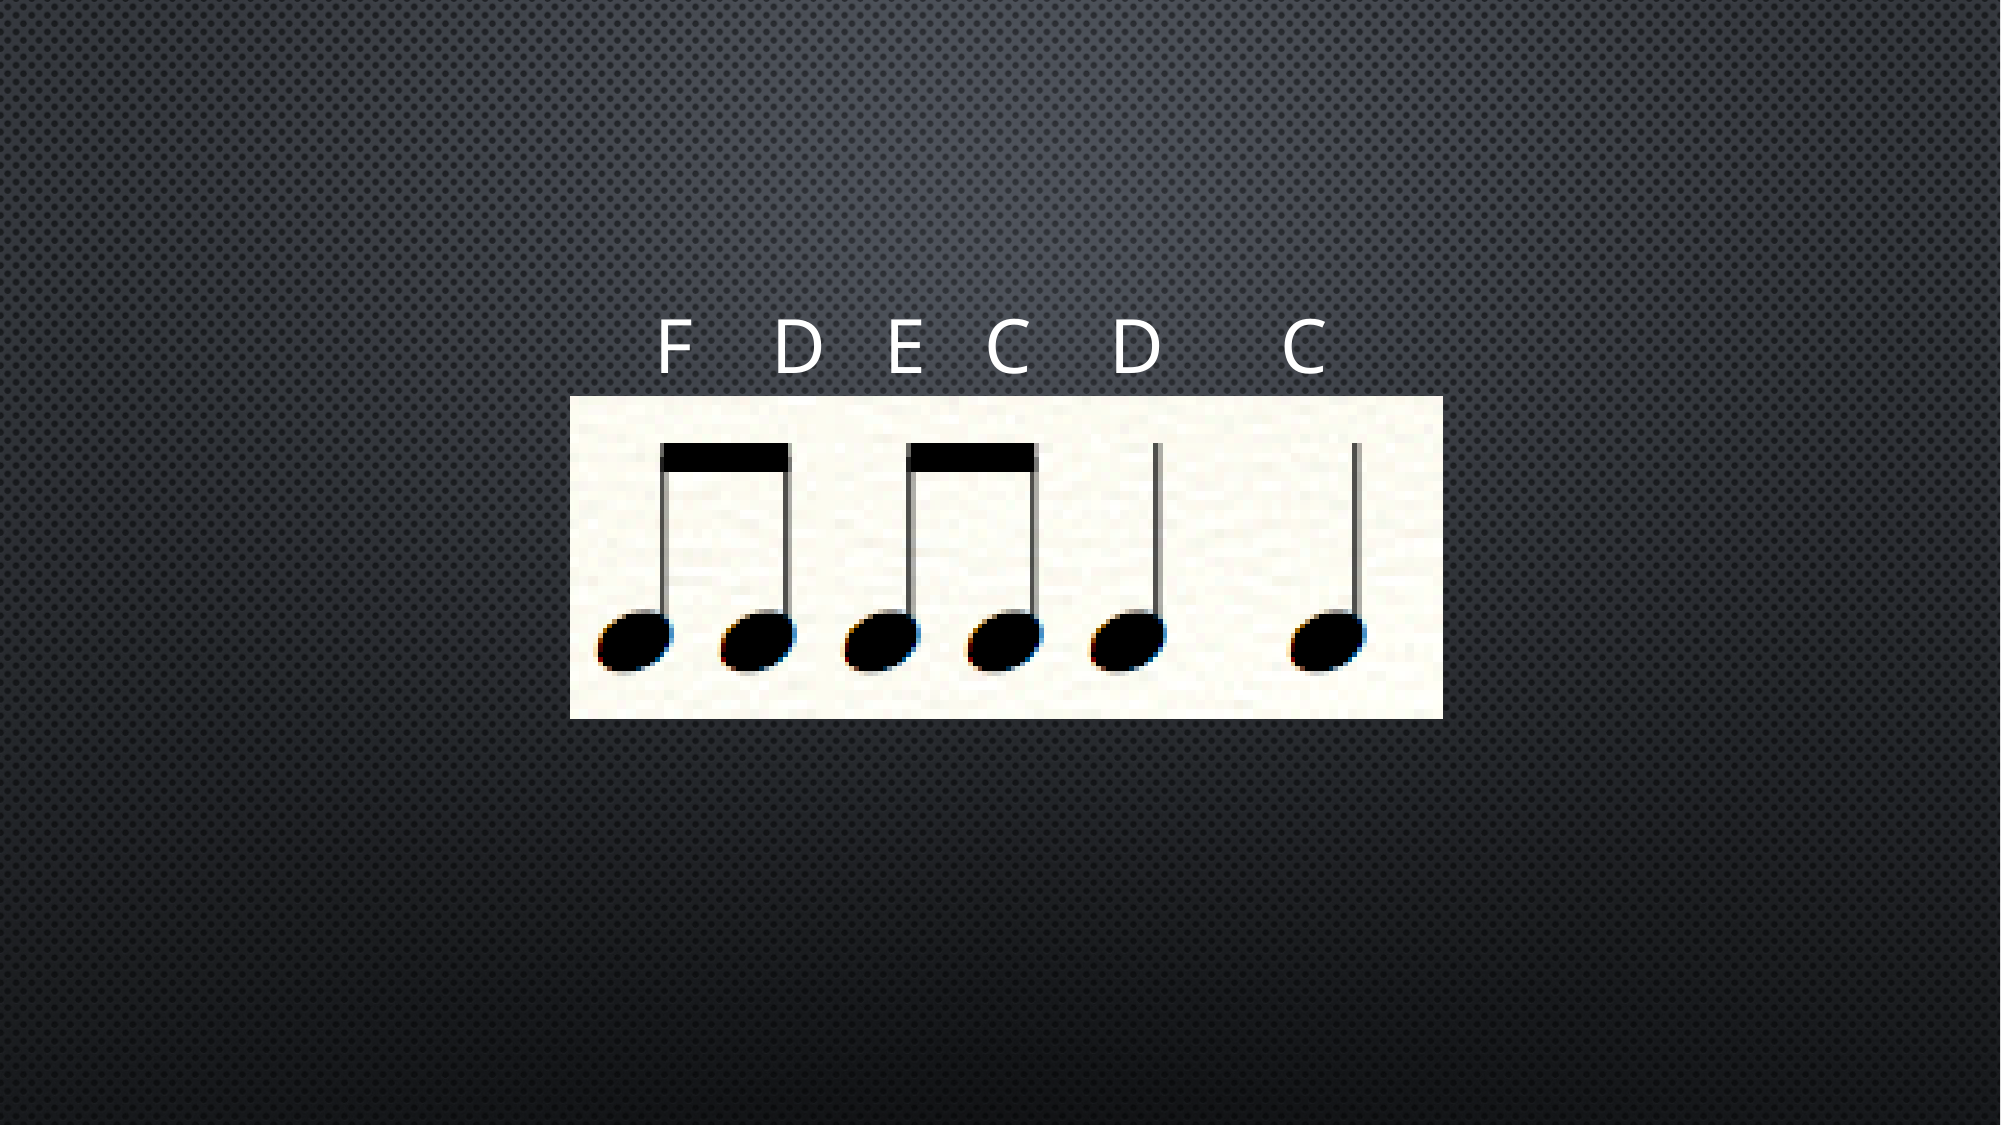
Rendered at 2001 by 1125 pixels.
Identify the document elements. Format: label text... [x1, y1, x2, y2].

picture [570, 396, 1443, 720]
text_box F D E C D C [639, 290, 1455, 396]
